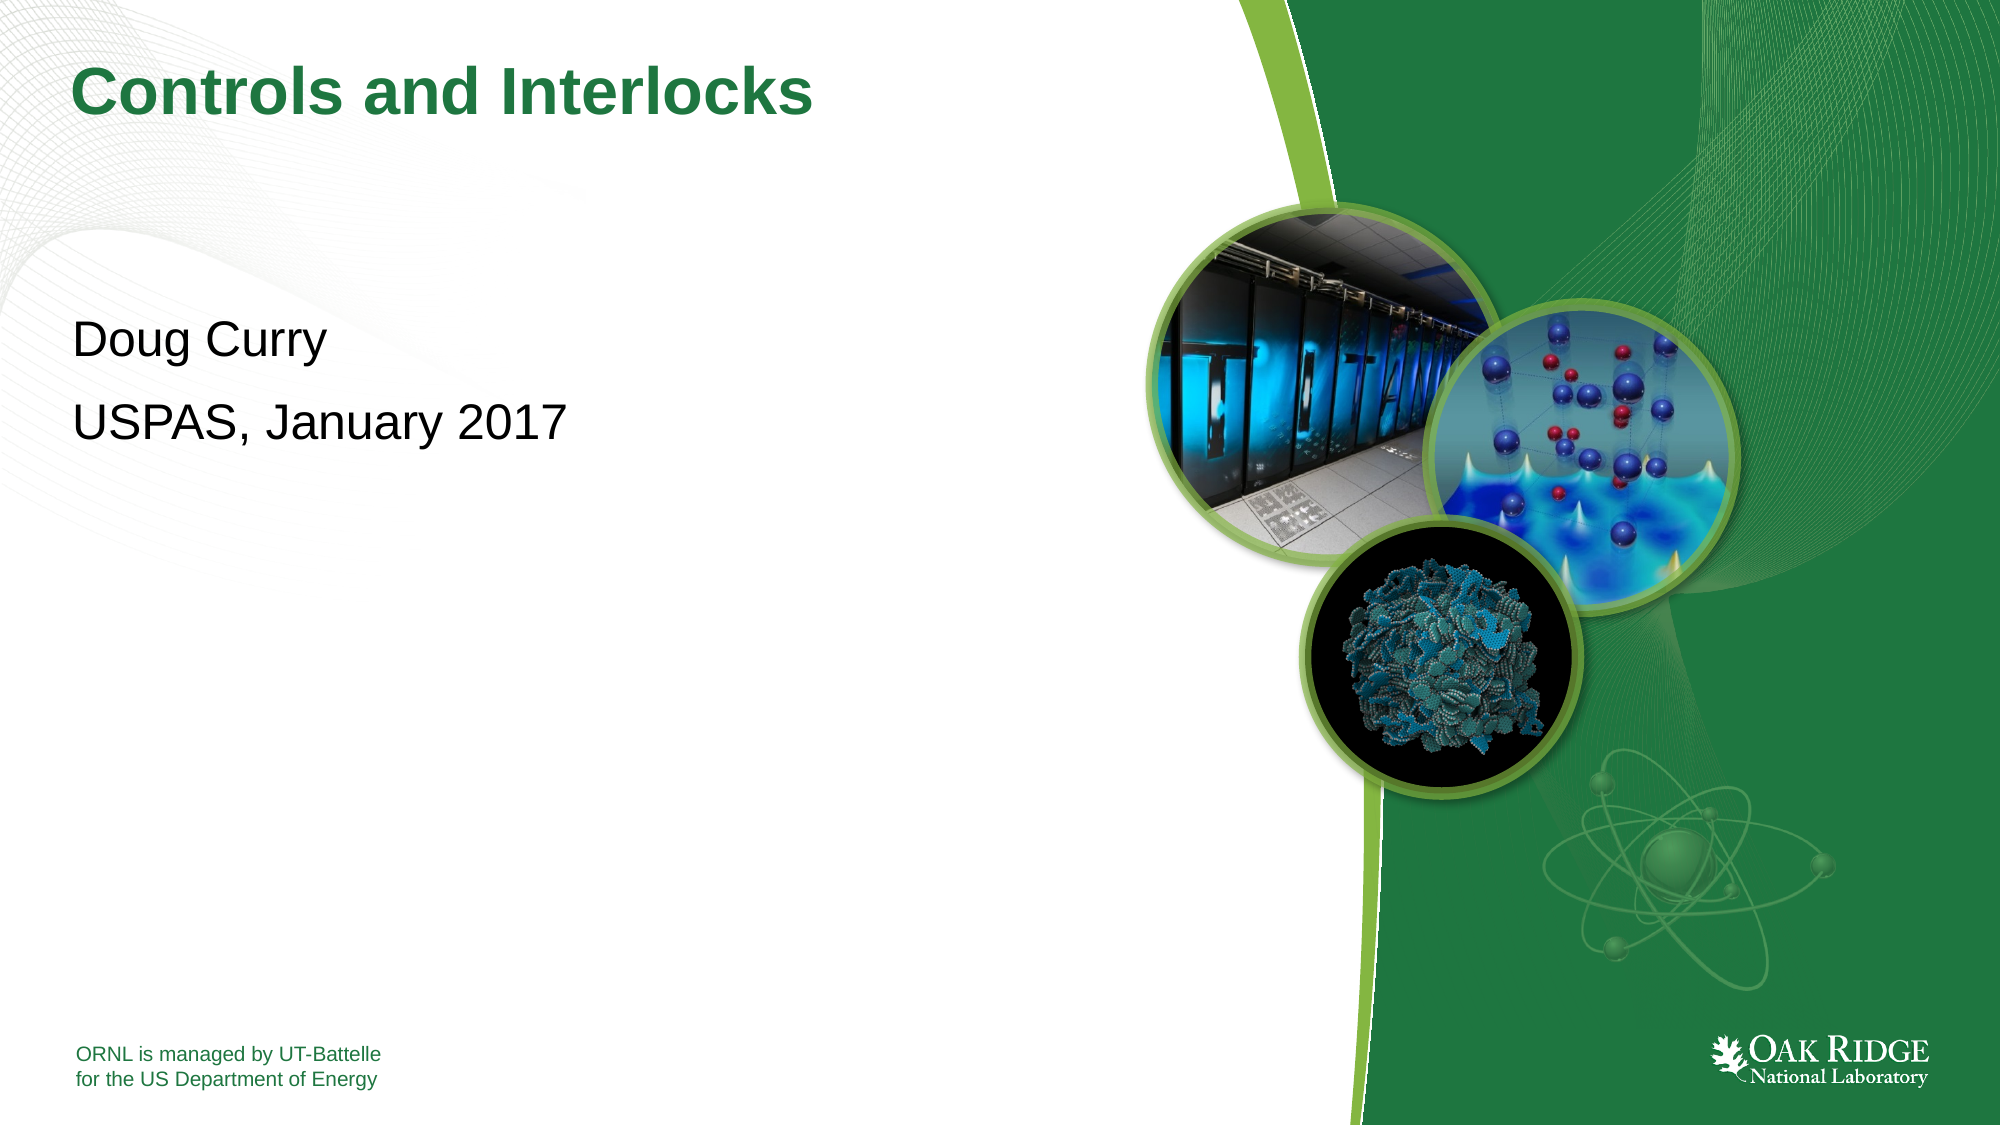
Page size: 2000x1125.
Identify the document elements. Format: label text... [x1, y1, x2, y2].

picture [1312, 527, 1571, 787]
picture [1435, 311, 1728, 604]
picture [1161, 214, 1488, 554]
picture [1709, 1034, 1929, 1089]
subtitle Doug Curry USPAS, January 2017 [56, 305, 958, 431]
title Controls and Interlocks [55, 52, 966, 137]
